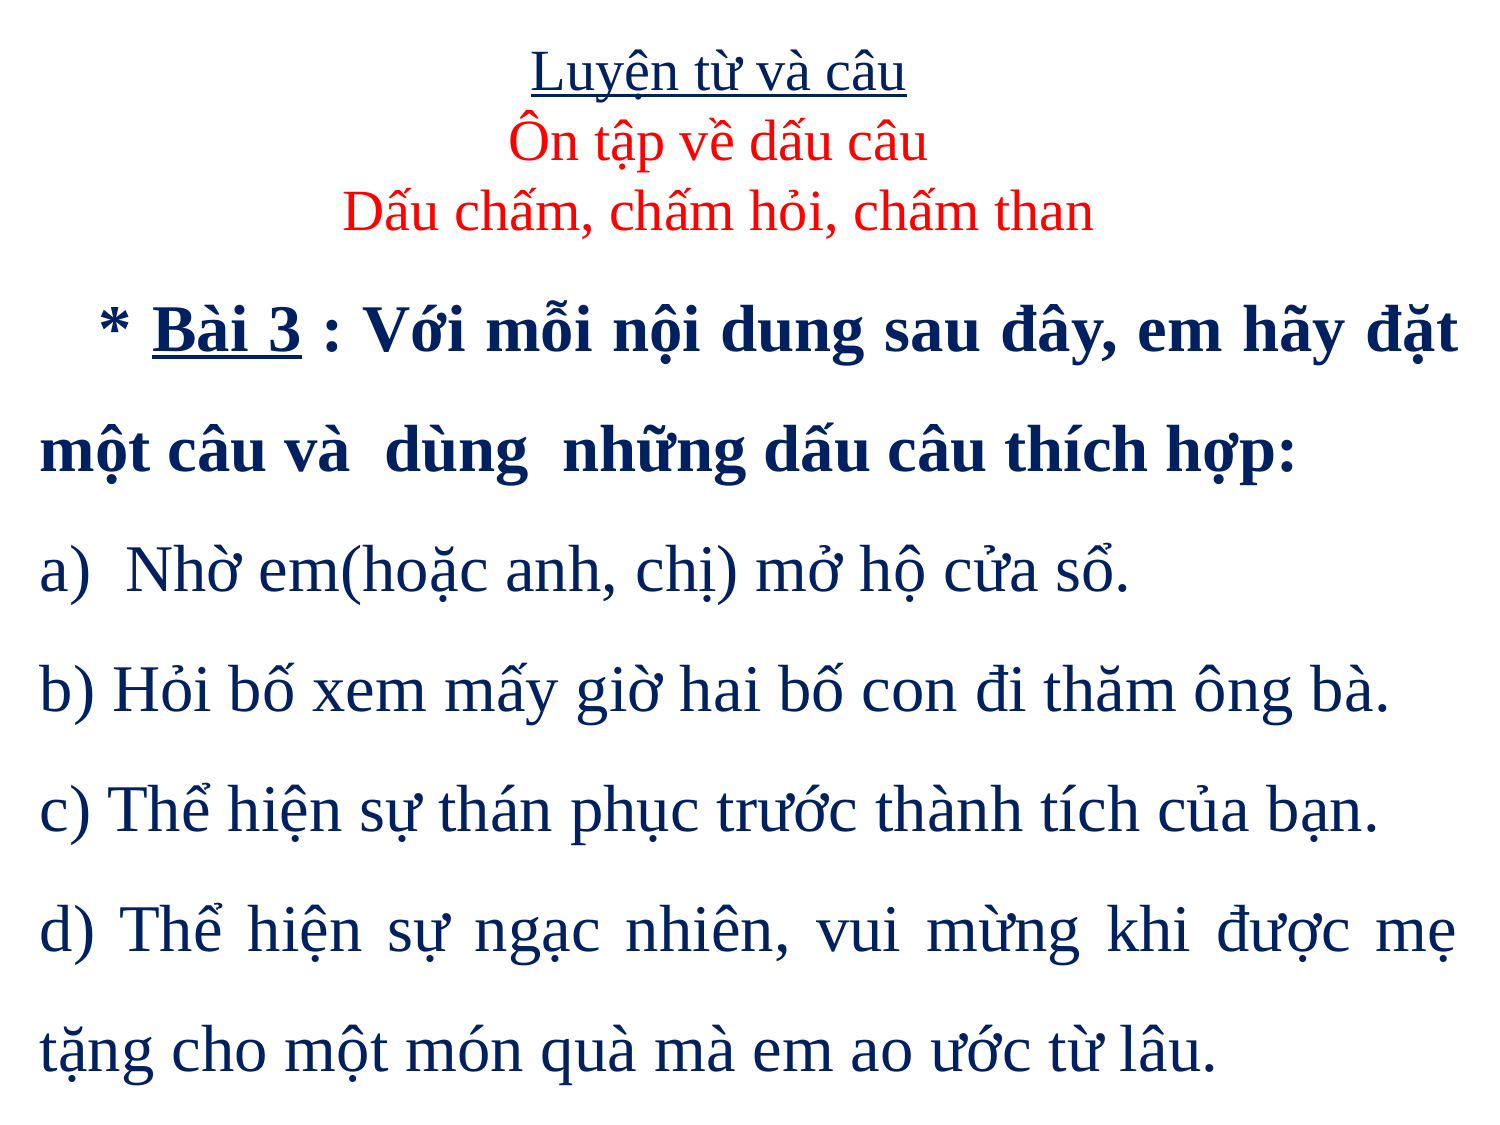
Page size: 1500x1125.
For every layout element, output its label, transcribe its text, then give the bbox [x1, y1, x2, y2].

text_box Luyện từ và câu Ôn tập về dấu câu Dấu chấm, chấm hỏi, chấm than [137, 24, 1300, 250]
text_box * Bài 3 : Với mỗi nội dung sau đây, em hãy đặt một câu và dùng những dấu câu thích hợp: a) Nhờ em(hoặc anh, chị) mở hộ cửa sổ. b) Hỏi bố xem mấy giờ hai bố con đi thăm ông bà. c) Thể hiện sự thán phục trước thành tích của bạn. d) Thể hiện sự ngạc nhiên, vui mừng khi được mẹ tặng cho một món quà mà em ao ước từ lâu. [24, 237, 1475, 1092]
